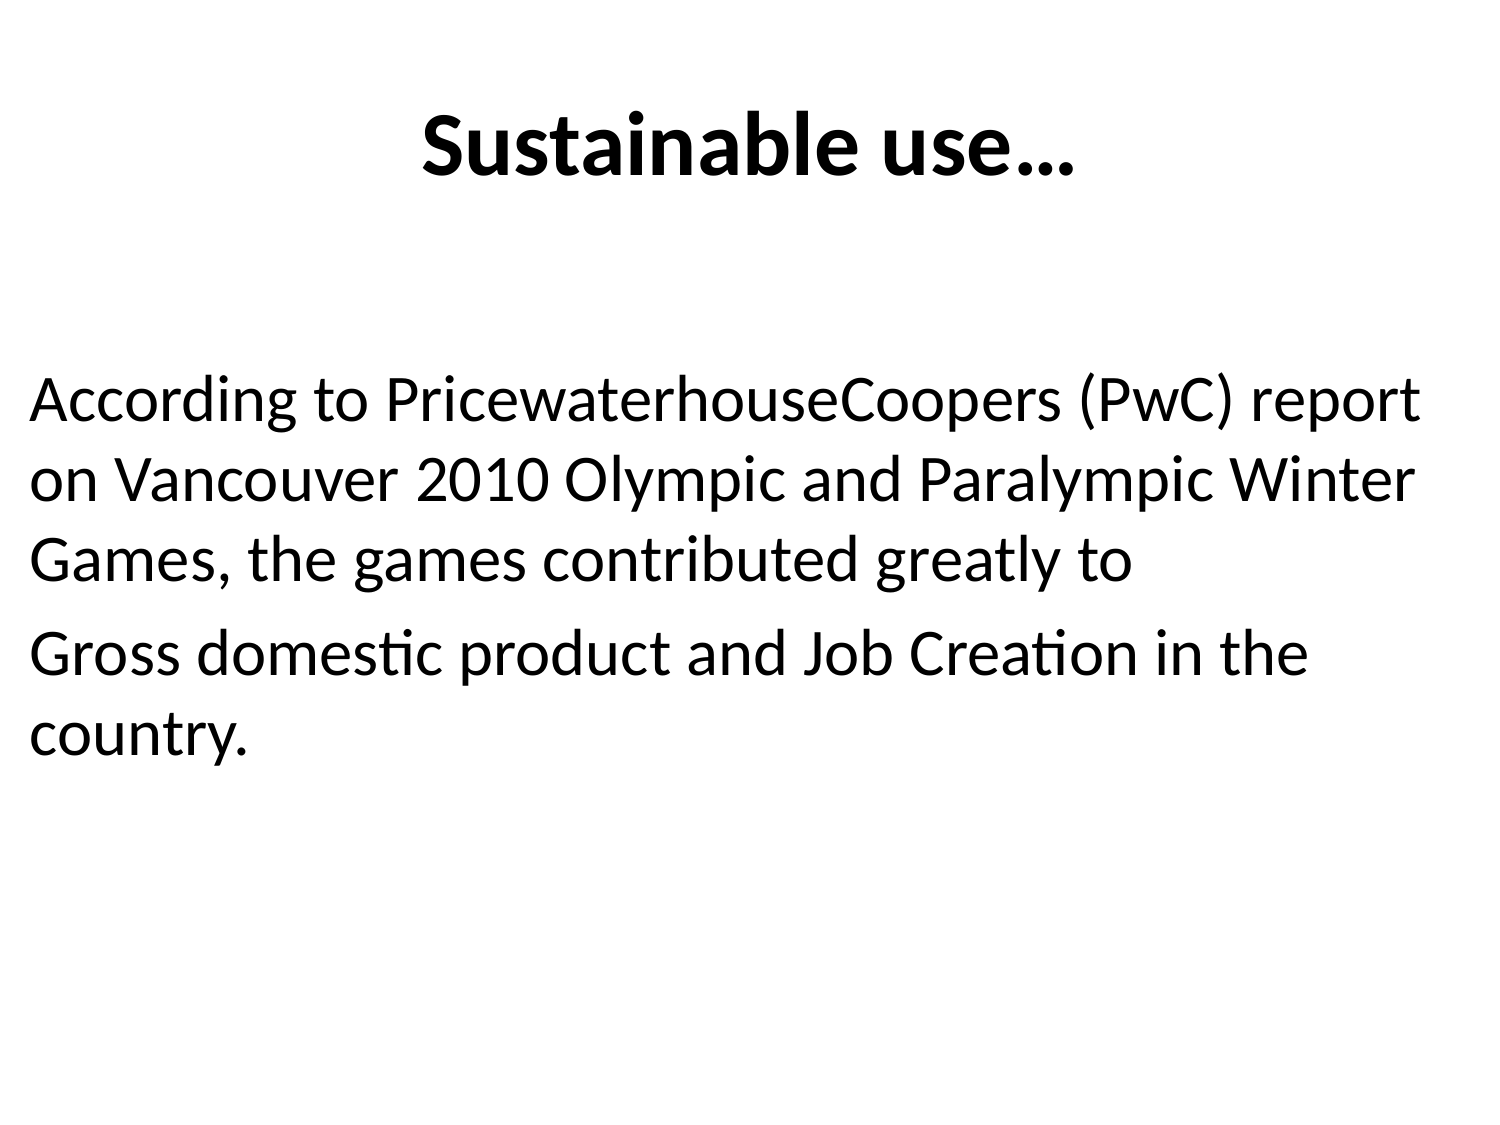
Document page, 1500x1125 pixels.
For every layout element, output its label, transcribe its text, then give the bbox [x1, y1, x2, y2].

list According to PricewaterhouseCoopers (PwC) report on Vancouver 2010 Olympic and Paralympic Winter Games, the games contributed greatly to Gross domestic product and Job Creation in the country. [14, 347, 1486, 778]
title Sustainable use… [75, 45, 1425, 233]
